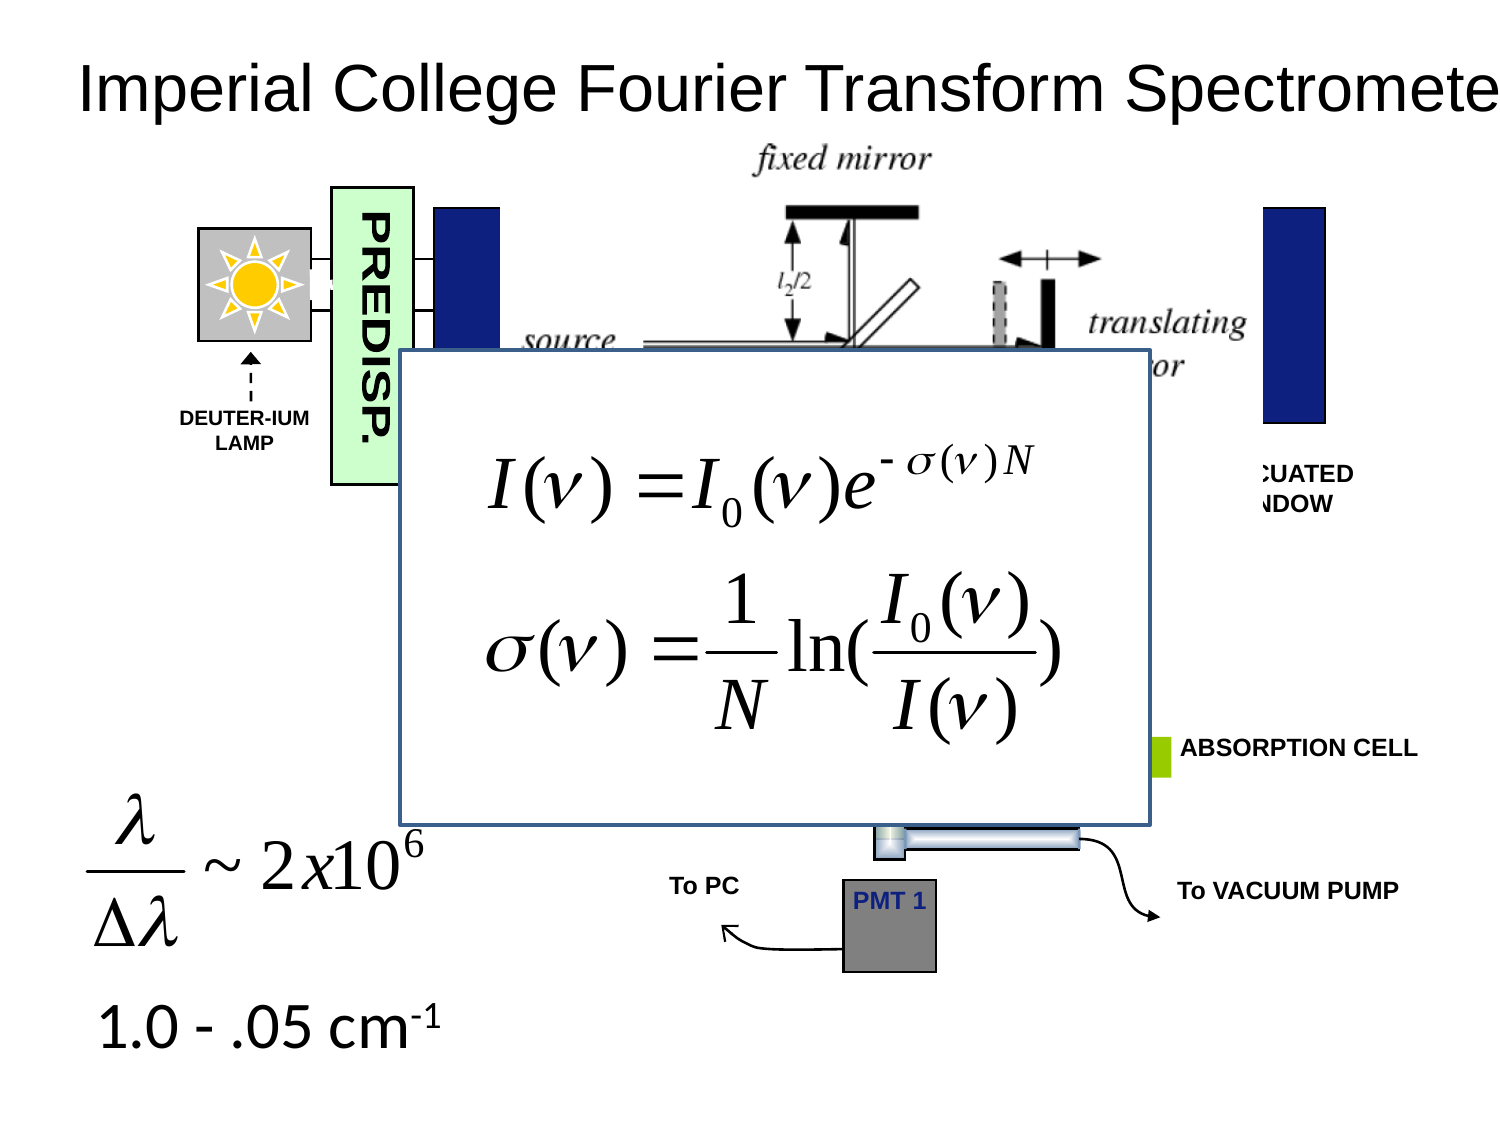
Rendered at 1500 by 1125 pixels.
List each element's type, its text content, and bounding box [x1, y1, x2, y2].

picture [499, 137, 1263, 522]
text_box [74, 774, 438, 963]
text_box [162, 187, 1438, 980]
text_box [474, 424, 1076, 763]
text_box 1.0 - .05 cm-1 [80, 974, 457, 1070]
text_box Imperial College Fourier Transform Spectrometer [62, 37, 1500, 133]
